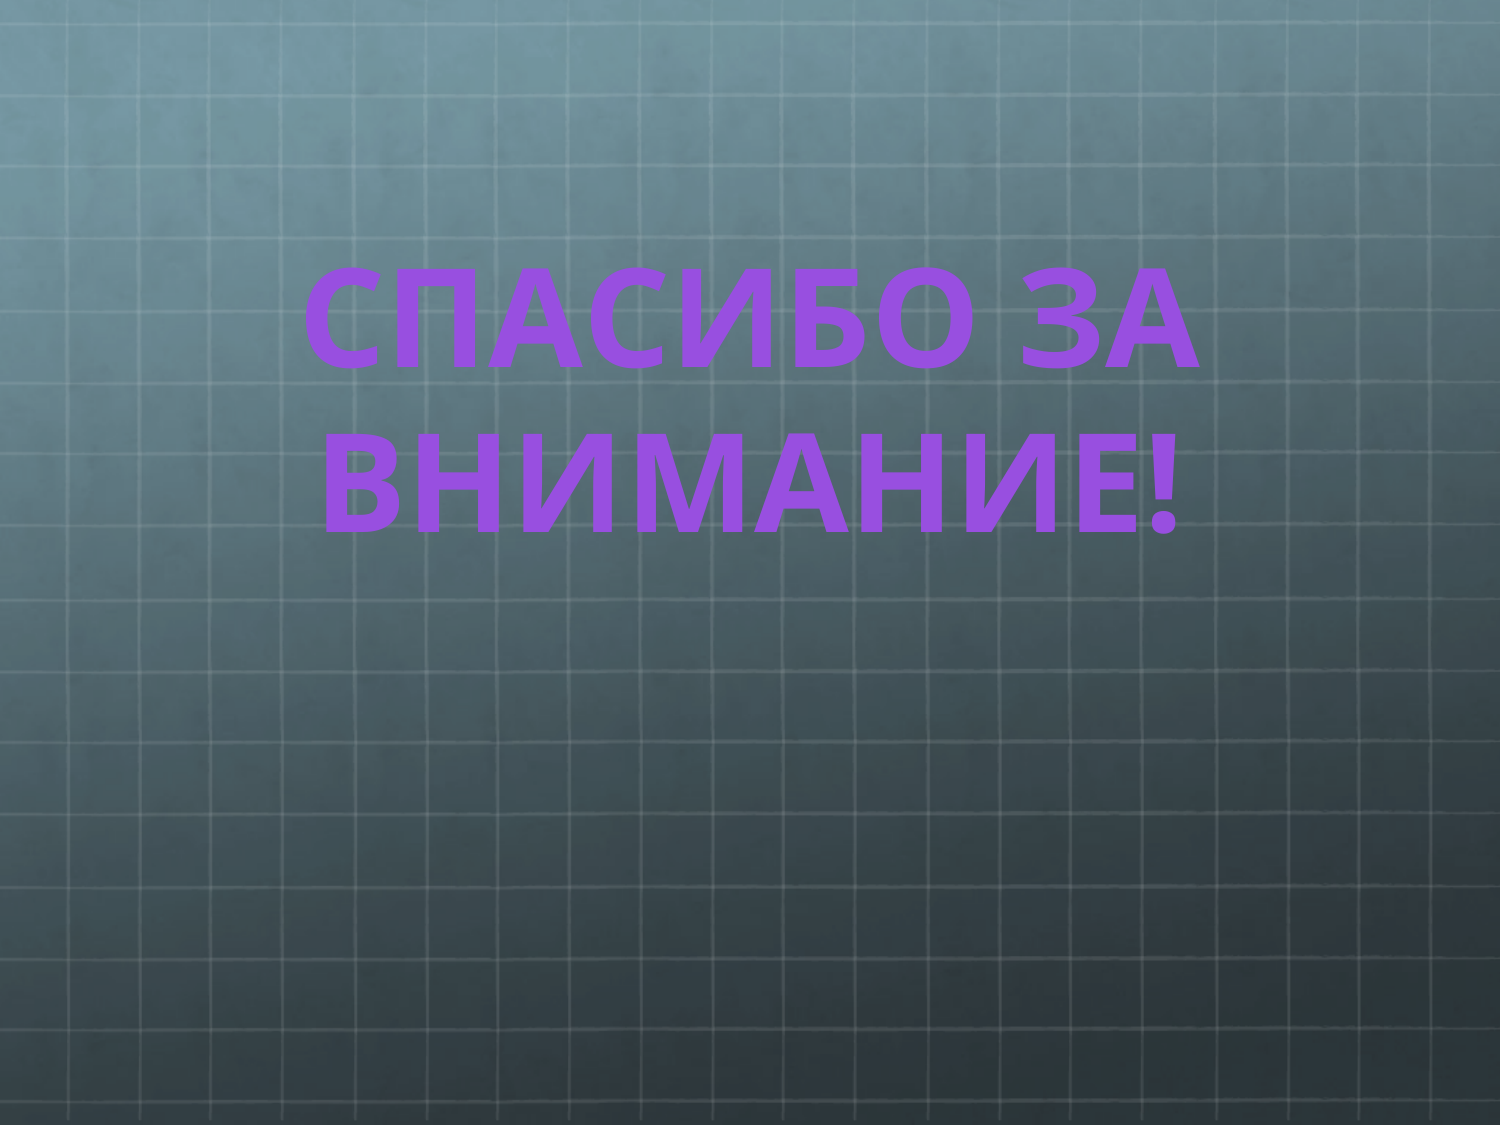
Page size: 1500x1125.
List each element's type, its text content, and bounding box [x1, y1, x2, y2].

picture [0, 0, 1500, 1125]
list СПАСИБО ЗА ВНИМАНИЕ! [127, 222, 1372, 871]
